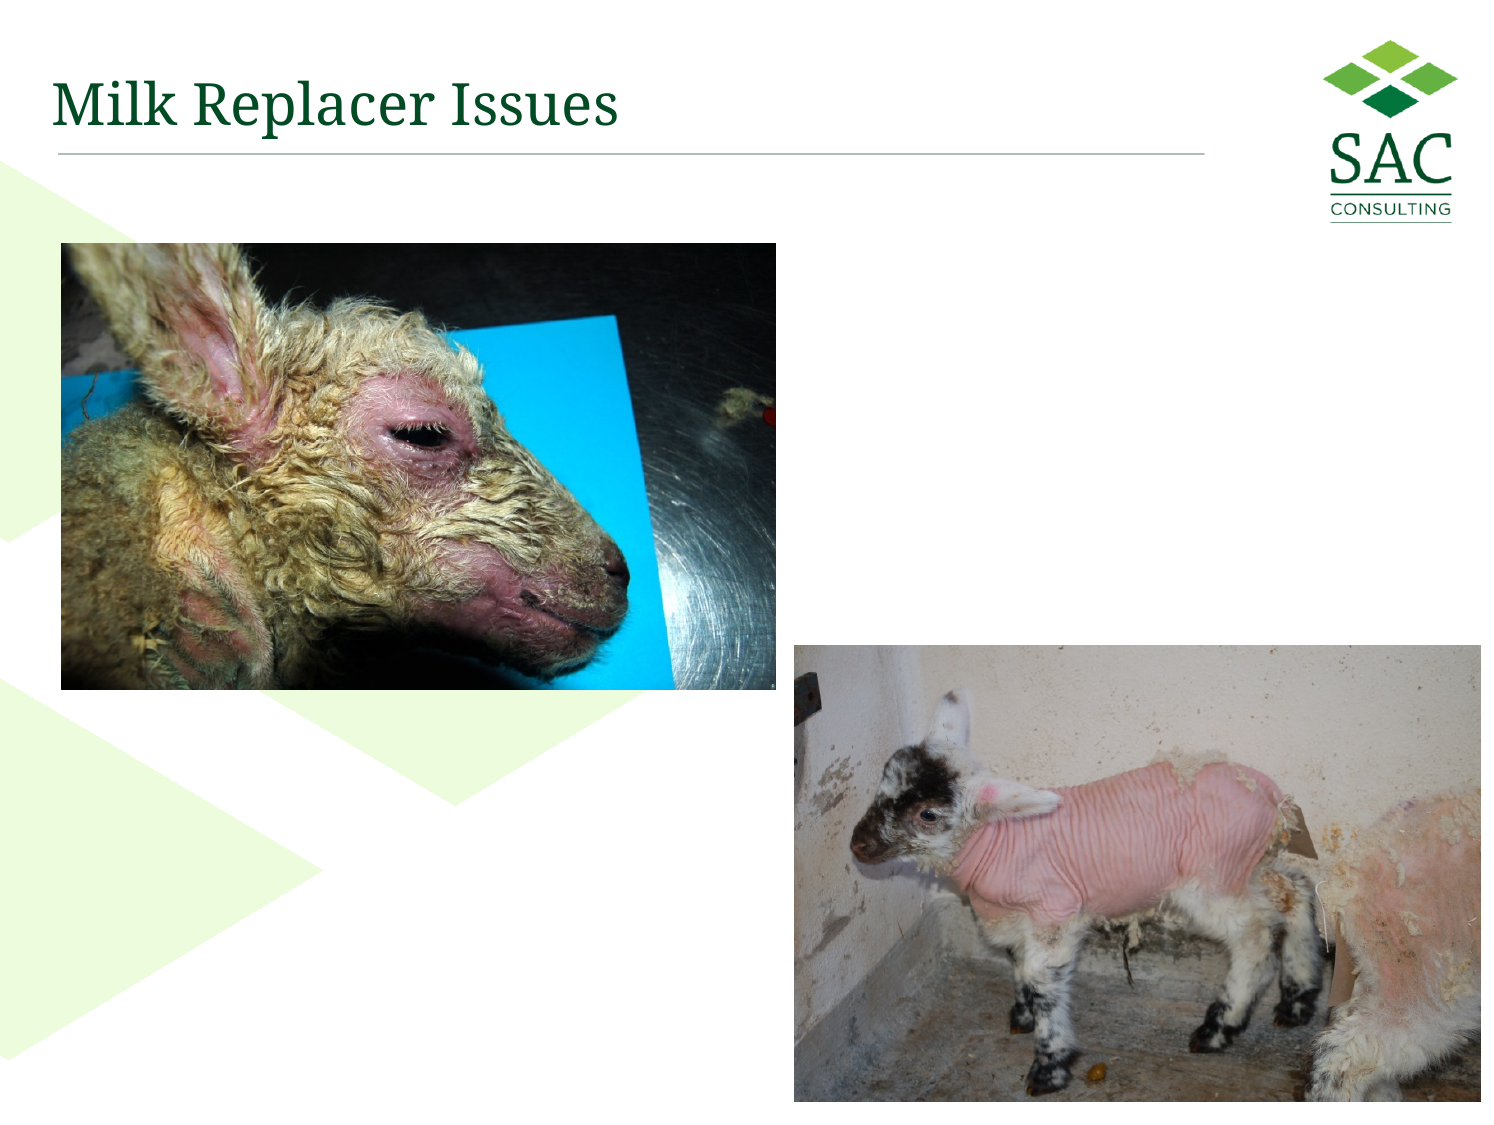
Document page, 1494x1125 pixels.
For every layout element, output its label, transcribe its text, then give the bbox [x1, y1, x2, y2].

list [61, 243, 777, 690]
picture [0, 0, 1494, 1125]
title Milk Replacer Issues [36, 8, 1314, 197]
